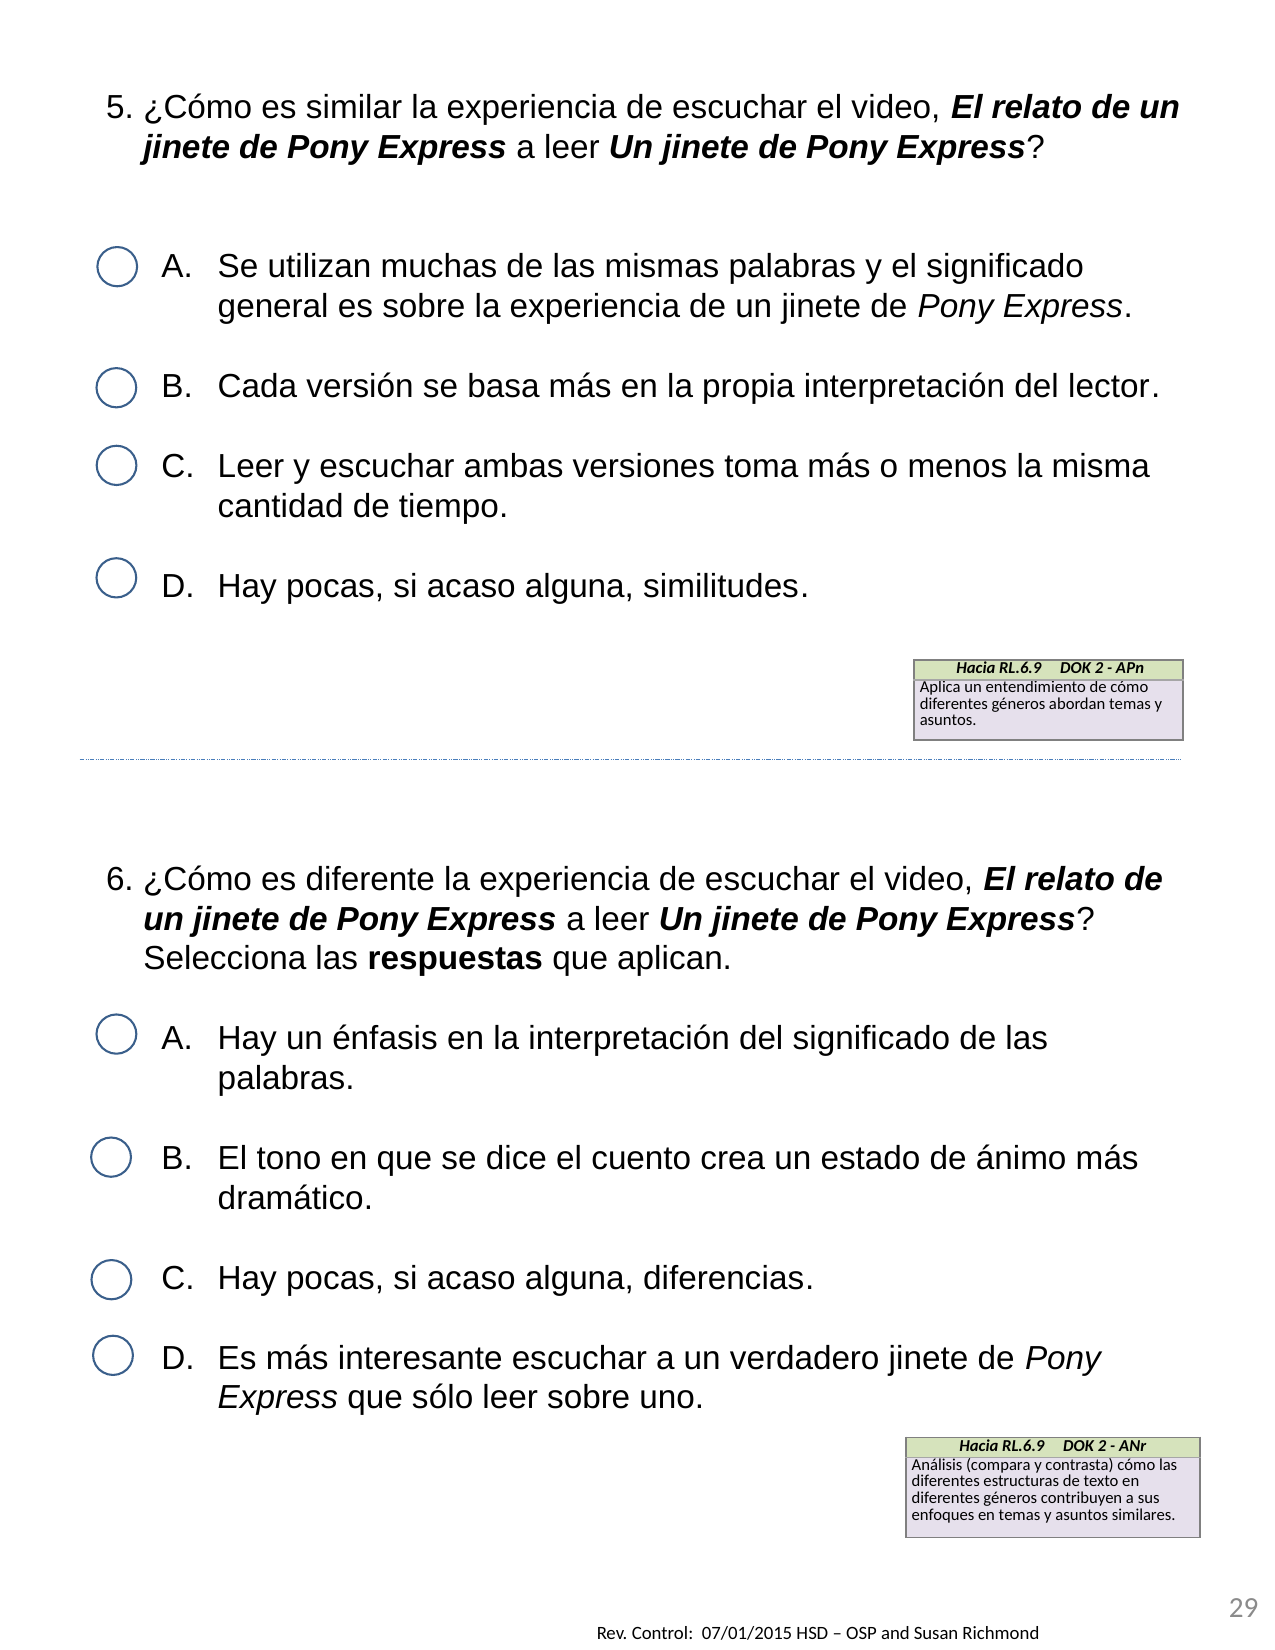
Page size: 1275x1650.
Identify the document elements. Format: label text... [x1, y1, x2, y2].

text_box 6. ¿Cómo es diferente la experiencia de escuchar el video, El relato de un jinete de Pony Express a leer Un jinete de Pony Express? Selecciona las respuestas que aplican. Hay un énfasis en la interpretación del significado de las palabras. El tono en que se dice el cuento crea un estado de ánimo más dramático. Hay pocas, si acaso alguna, diferencias. Es más interesante escuchar a un verdadero jinete de Pony Express que sólo leer sobre uno. [79, 848, 1200, 1424]
text_box [94, 1012, 139, 1056]
text_box [90, 1333, 136, 1378]
table_cell Análisis (compara y contrasta) cómo las diferentes estructuras de texto en diferentes géneros contribuyen a sus enfoques en temas y asuntos similares. [907, 1458, 1199, 1537]
table_header Hacia RL.6.9 DOK 2 - APn [915, 661, 1182, 679]
text_box [89, 1257, 134, 1302]
table_header Hacia RL.6.9 DOK 2 - ANr [907, 1438, 1199, 1457]
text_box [96, 246, 138, 598]
slide_number 29 [1136, 1561, 1275, 1650]
text_box [89, 1135, 134, 1179]
text_box ¿Cómo es similar la experiencia de escuchar el video, El relato de un jinete de Pony Express a leer Un jinete de Pony Express? Se utilizan muchas de las mismas palabras y el significado general es sobre la experiencia de un jinete de Pony Express. Cada versión se basa más en la propia interpretación del lector. Leer y escuchar ambas versiones toma más o menos la misma cantidad de tiempo. Hay pocas, si acaso alguna, similitudes. [79, 76, 1200, 613]
table_cell Aplica un entendimiento de cómo diferentes géneros abordan temas y asuntos. [915, 681, 1182, 739]
